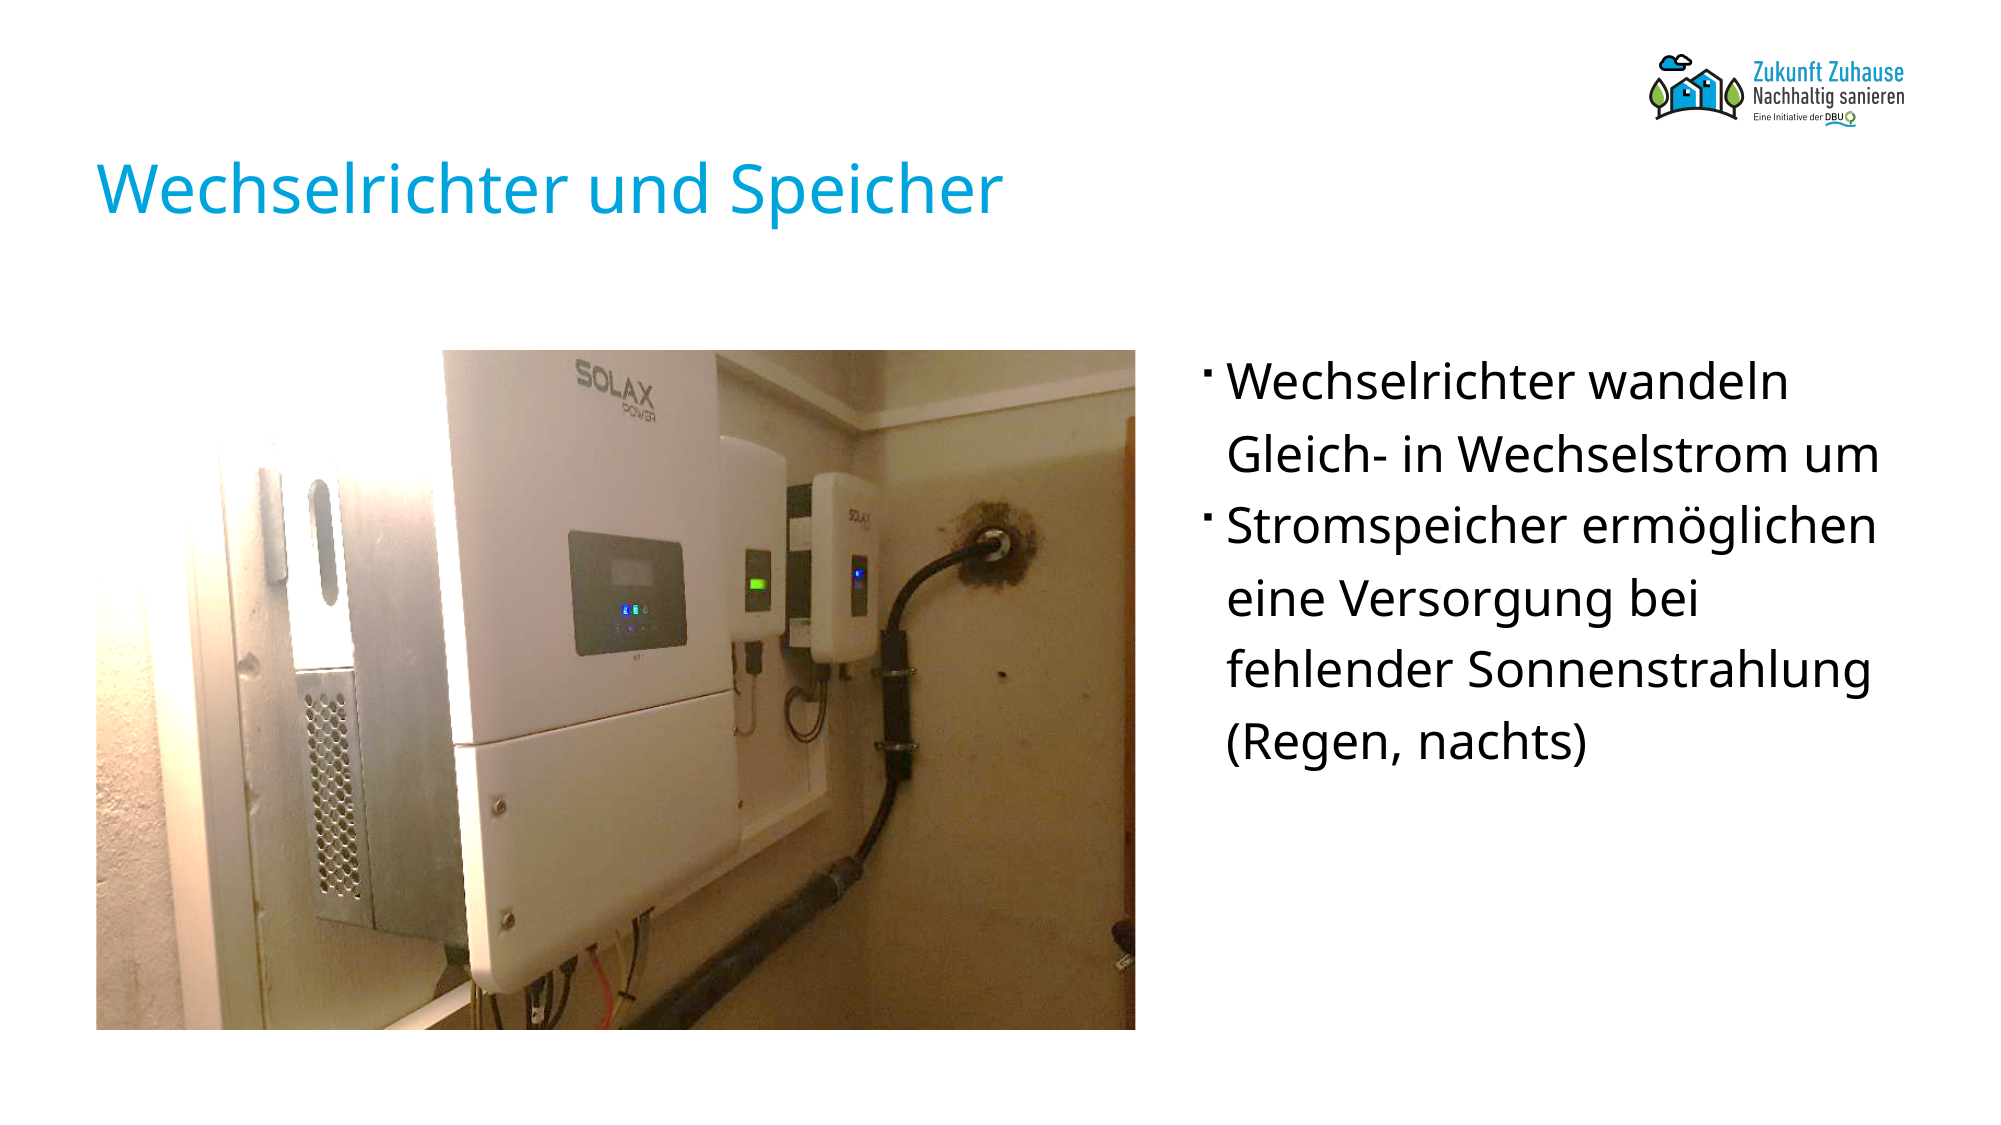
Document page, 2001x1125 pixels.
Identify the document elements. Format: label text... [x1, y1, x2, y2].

list Wechselrichter wandeln Gleich- in Wechselstrom um Stromspeicher ermöglichen eine Versorgung bei fehlender Sonnenstrahlung (Regen, nachts) [1196, 338, 1904, 1064]
picture [96, 349, 1136, 1030]
picture [1649, 54, 1904, 127]
title Wechselrichter und Speicher [96, 154, 1904, 303]
